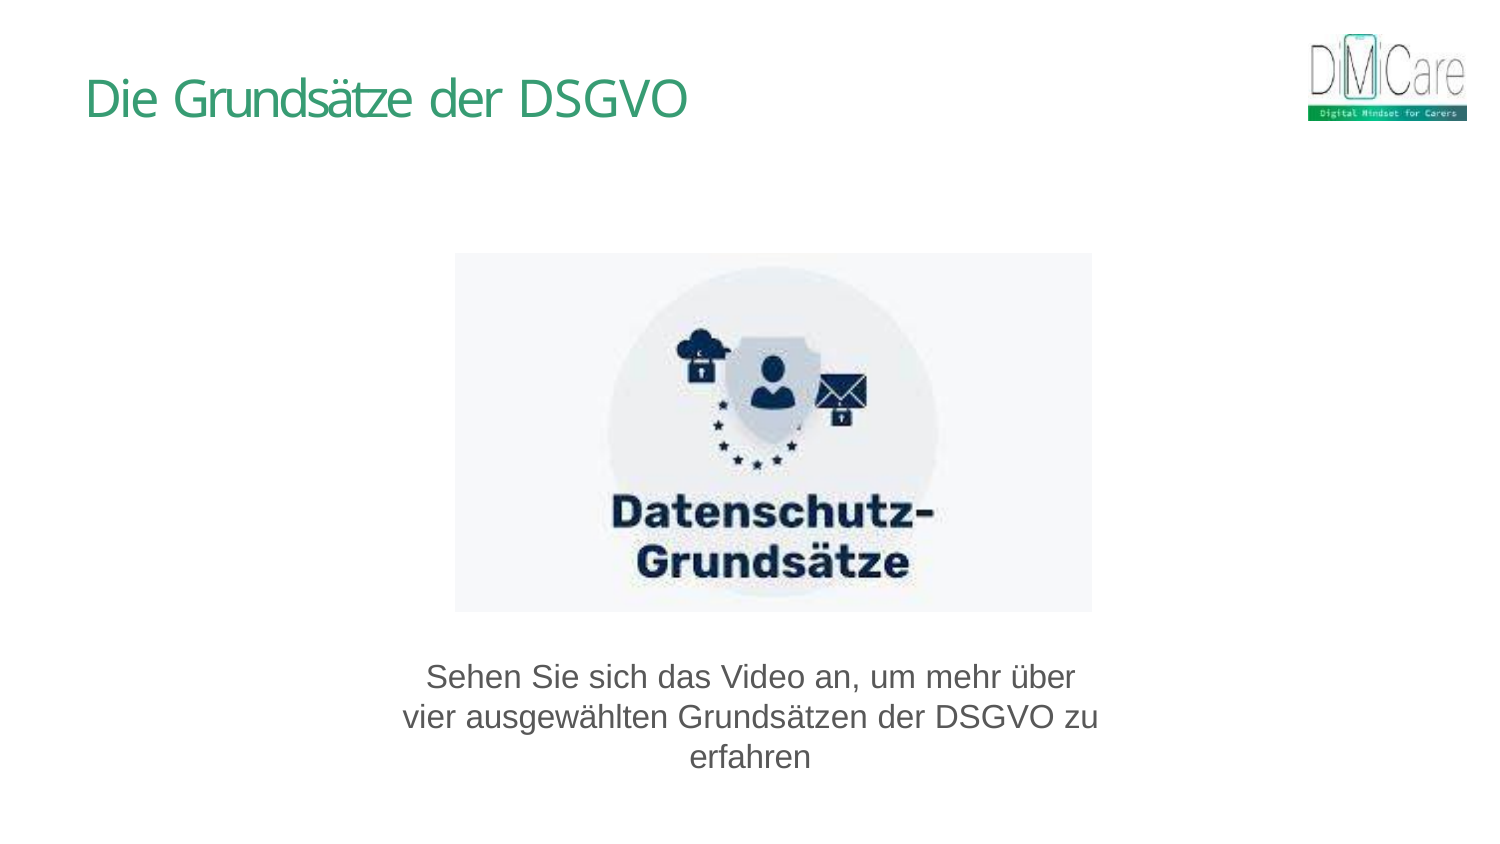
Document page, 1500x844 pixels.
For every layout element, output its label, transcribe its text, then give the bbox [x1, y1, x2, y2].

picture [1308, 33, 1468, 121]
picture [455, 253, 1092, 612]
text_box Sehen Sie sich das Video an, um mehr über vier ausgewählten Grundsätzen der DSGVO zu erfahren [397, 653, 1102, 775]
title Die Grundsätze der DSGVO [82, 62, 780, 206]
